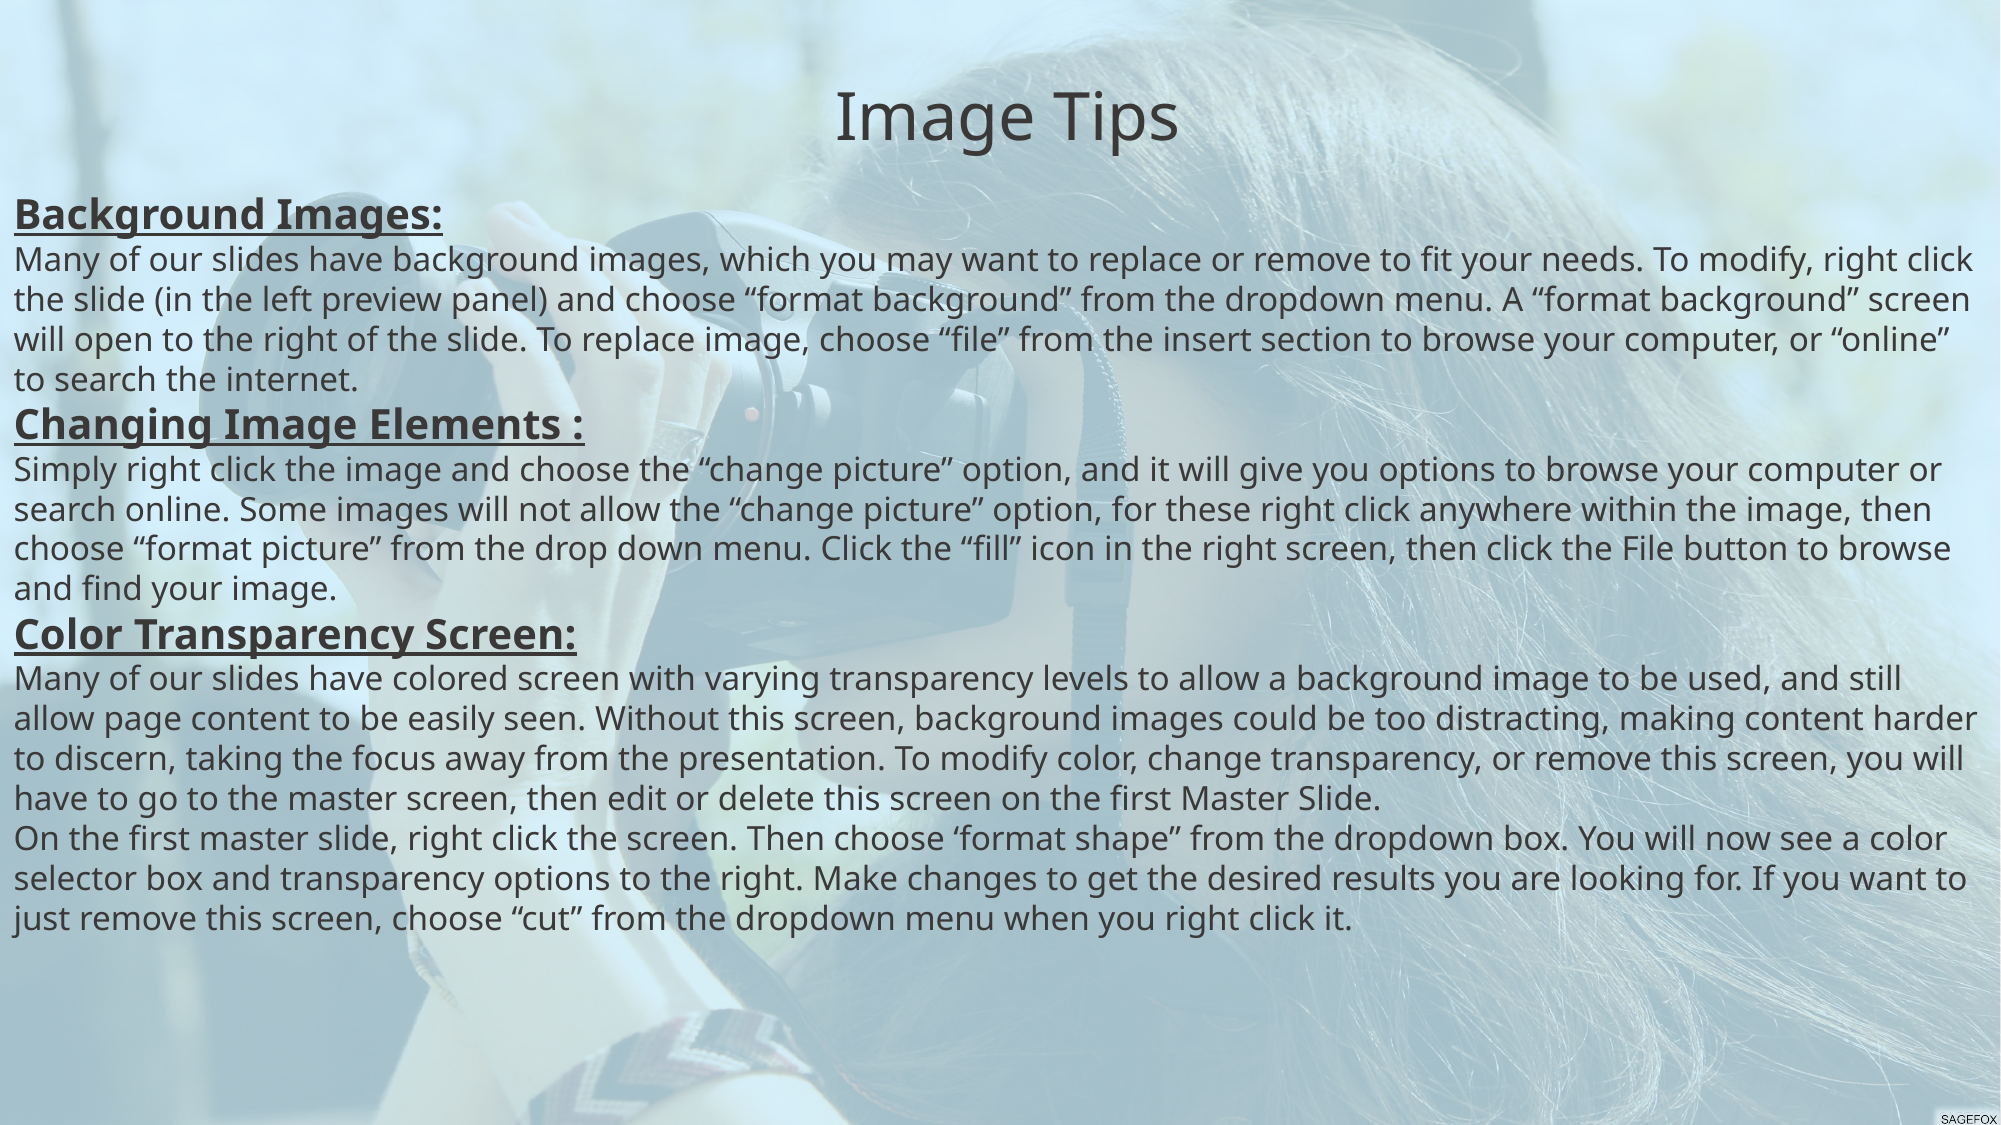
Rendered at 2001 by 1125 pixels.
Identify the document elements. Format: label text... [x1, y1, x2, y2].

text_box Background Images: Many of our slides have background images, which you may want to replace or remove to fit your needs. To modify, right click the slide (in the left preview panel) and choose “format background” from the dropdown menu. A “format background” screen will open to the right of the slide. To replace image, choose “file” from the insert section to browse your computer, or “online” to search the internet. Changing Image Elements : Simply right click the image and choose the “change picture” option, and it will give you options to browse your computer or search online. Some images will not allow the “change picture” option, for these right click anywhere within the image, then choose “format picture” from the drop down menu. Click the “fill” icon in the right screen, then click the File button to browse and find your image. Color Transparency Screen: Many of our slides have colored screen with varying transparency levels to allow a background image to be used, and still allow page content to be easily seen. Without this screen, background images could be too distracting, making content harder to discern, taking the focus away from the presentation. To modify color, change transparency, or remove this screen, you will have to go to the master screen, then edit or delete this screen on the first Master Slide. On the first master slide, right click the screen. Then choose ‘format shape” from the dropdown box. You will now see a color selector box and transparency options to the right. Make changes to get the desired results you are looking for. If you want to just remove this screen, choose “cut” from the dropdown menu when you right click it. [0, 0, 2000, 1125]
picture [1938, 1114, 1999, 1125]
title Image Tips [597, 59, 1420, 177]
